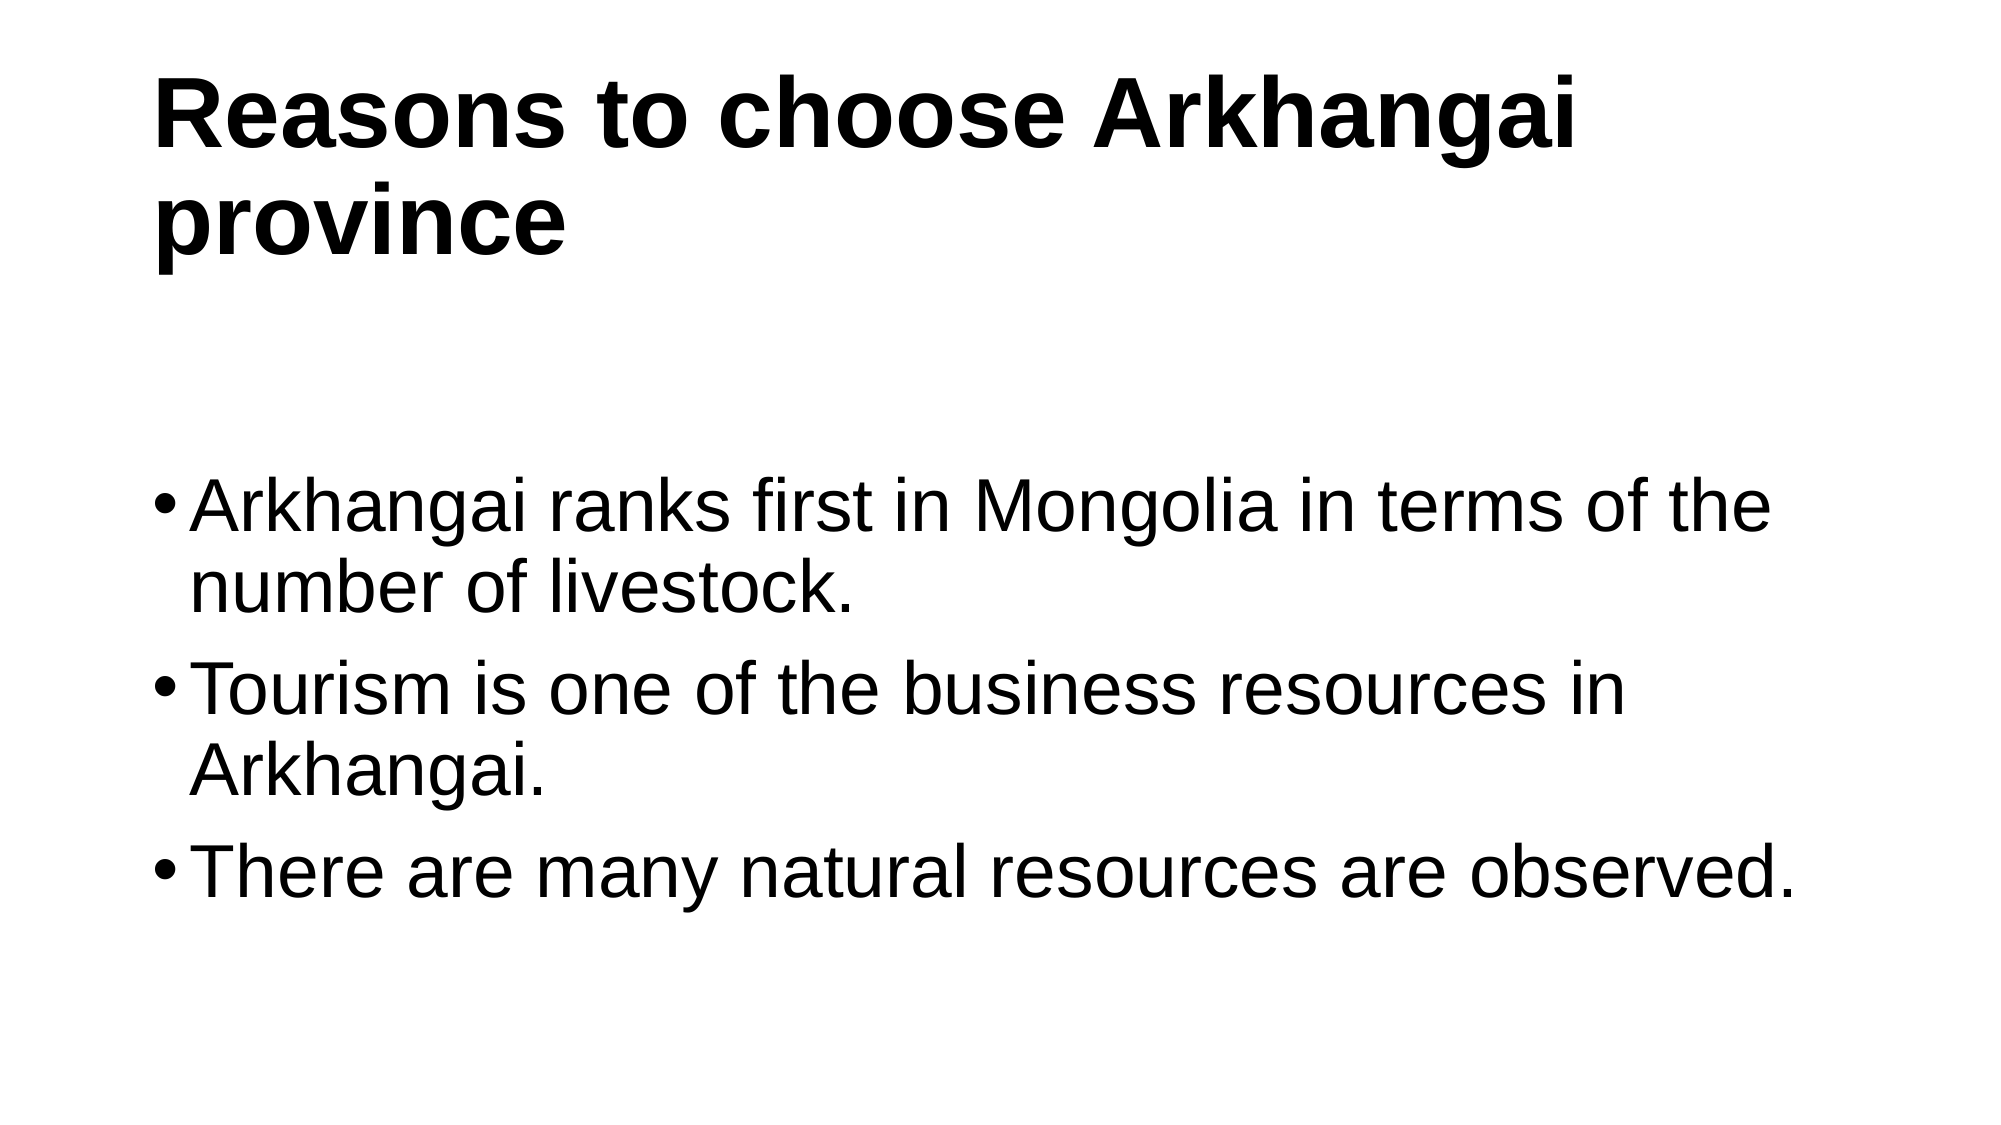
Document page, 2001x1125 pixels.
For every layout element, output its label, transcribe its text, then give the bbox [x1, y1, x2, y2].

list Arkhangai ranks first in Mongolia in terms of the number of livestock. Tourism is one of the business resources in Arkhangai. There are many natural resources are observed. [137, 459, 1863, 1014]
title Reasons to choose Arkhangai province [137, 59, 1863, 278]
